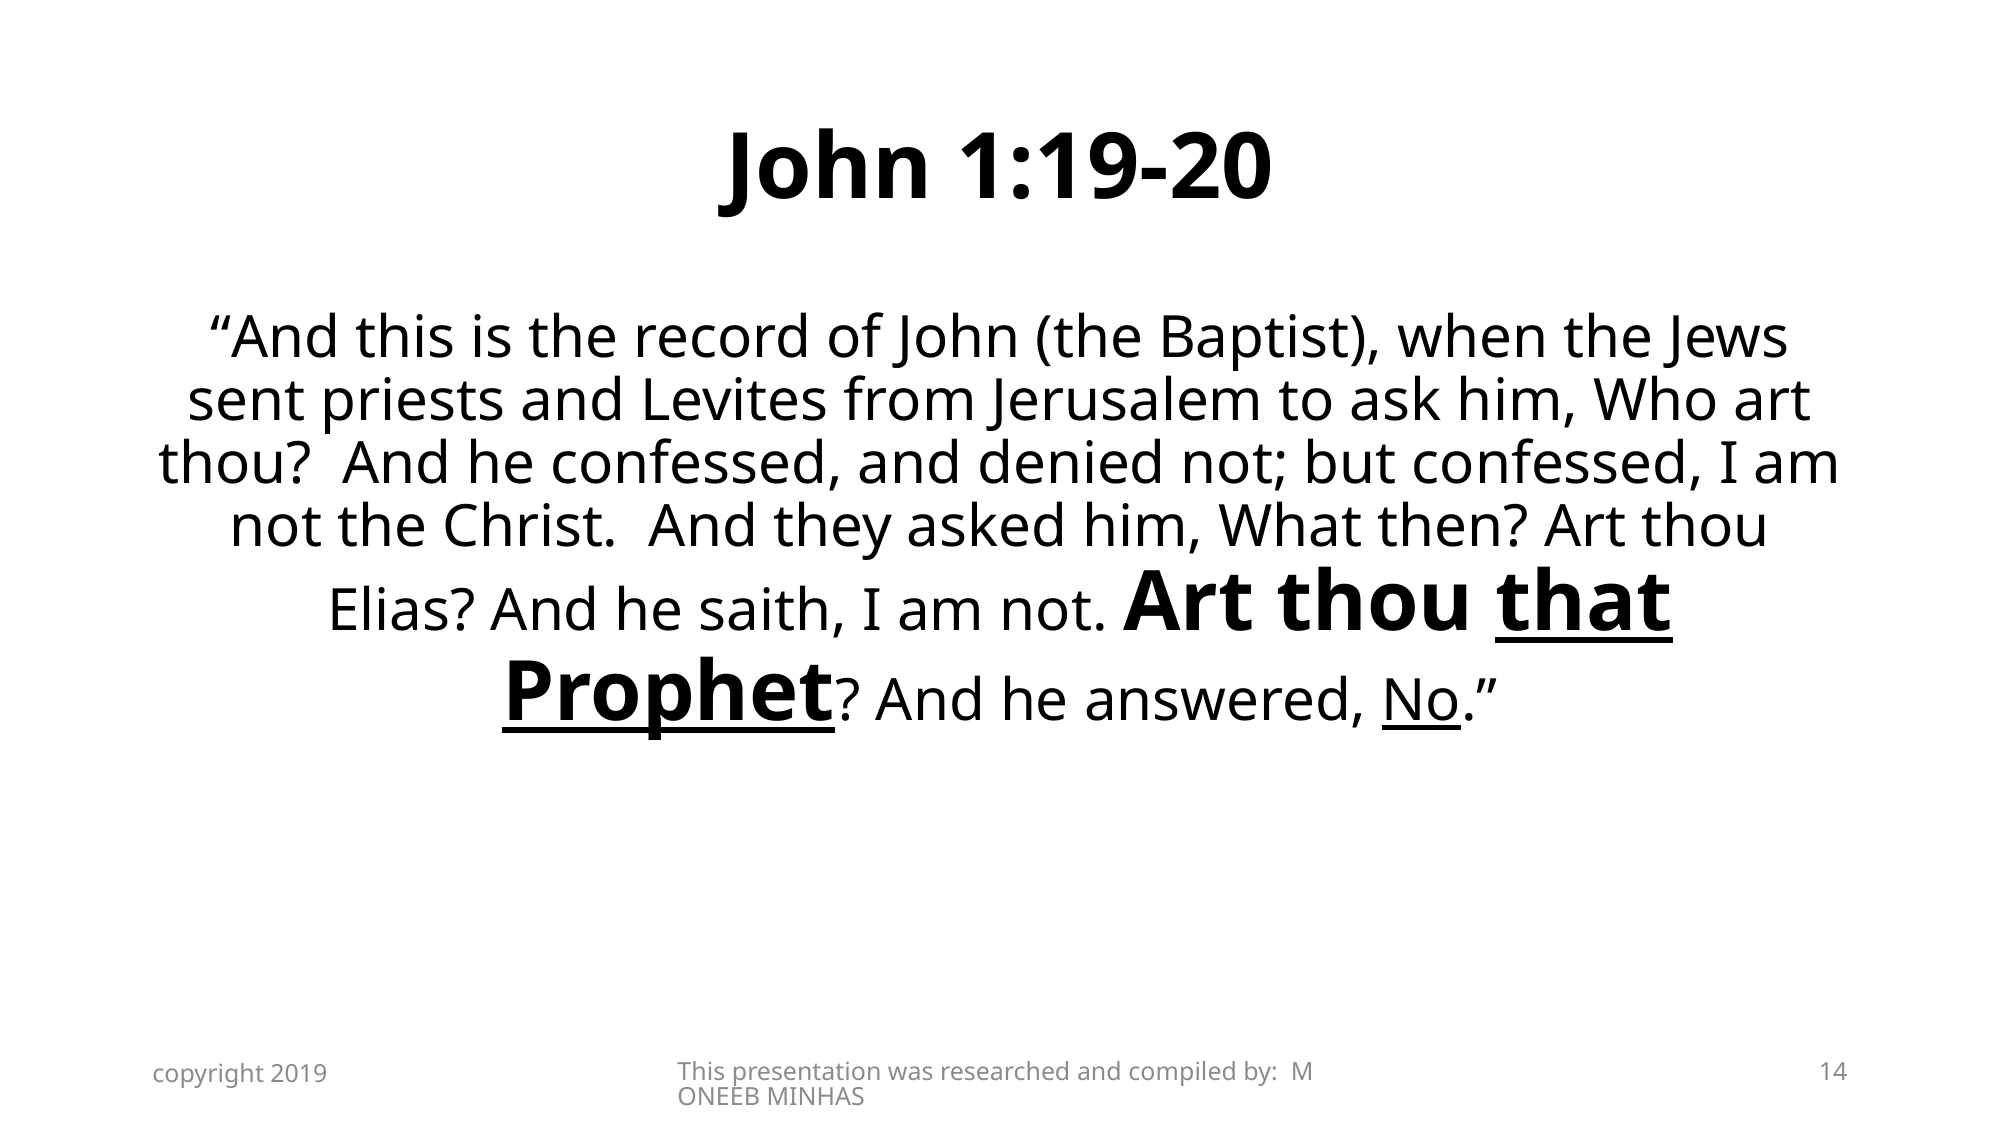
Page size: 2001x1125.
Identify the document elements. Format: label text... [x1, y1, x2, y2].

list “And this is the record of John (the Baptist), when the Jews sent priests and Levites from Jerusalem to ask him, Who art thou? And he confessed, and denied not; but confessed, I am not the Christ. And they asked him, What then? Art thou Elias? And he saith, I am not. Art thou that Prophet? And he answered, No.” [137, 299, 1863, 1014]
title John 1:19-20 [137, 59, 1863, 278]
slide_number 14 [1412, 1042, 1863, 1103]
slide_number copyright 2019 [137, 1042, 588, 1103]
footer This presentation was researched and compiled by: MONEEB MINHAS [662, 1042, 1338, 1103]
